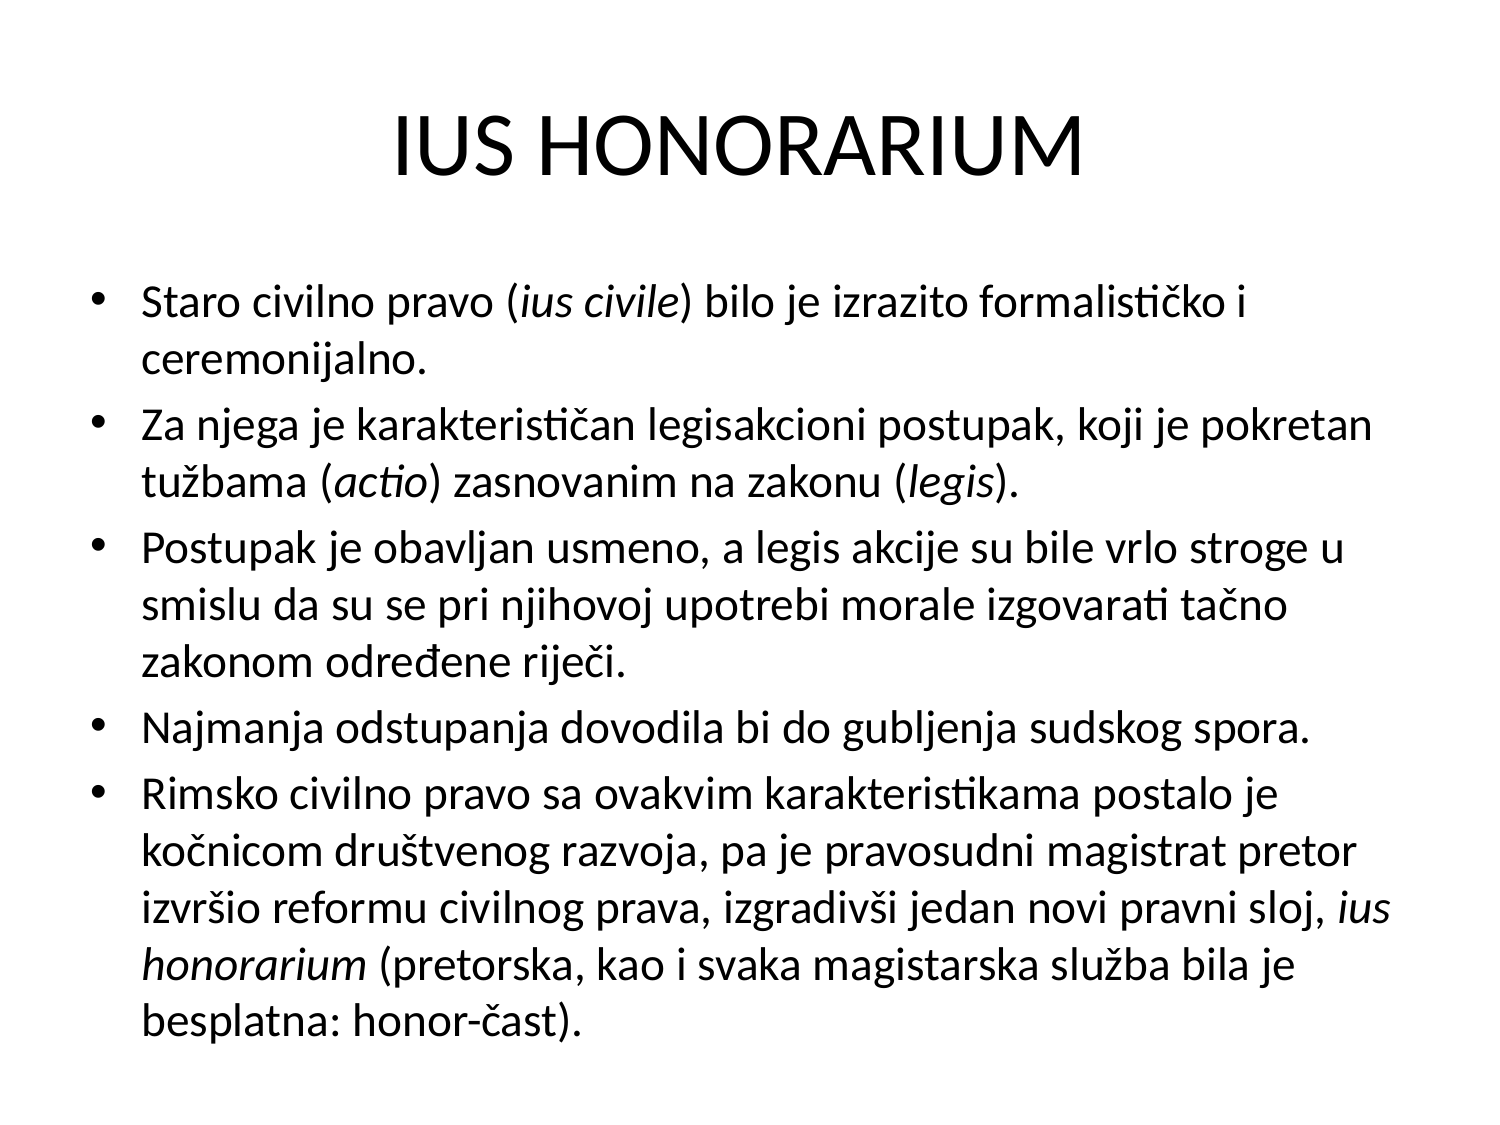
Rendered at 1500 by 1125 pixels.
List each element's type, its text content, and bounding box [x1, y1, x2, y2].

list Staro civilno pravo (ius civile) bilo je izrazito formalističko i ceremonijalno. Za njega je karakterističan legisakcioni postupak, koji je pokretan tužbama (actio) zasnovanim na zakonu (legis). Postupak je obavljan usmeno, a legis akcije su bile vrlo stroge u smislu da su se pri njihovoj upotrebi morale izgovarati tačno zakonom određene riječi. Najmanja odstupanja dovodila bi do gubljenja sudskog spora. Rimsko civilno pravo sa ovakvim karakteristikama postalo je kočnicom društvenog razvoja, pa je pravosudni magistrat pretor izvršio reformu civilnog prava, izgradivši jedan novi pravni sloj, ius honorarium (pretorska, kao i svaka magistarska služba bila je besplatna: honor-čast). [75, 262, 1425, 1075]
title IUS HONORARIUM [75, 45, 1425, 233]
